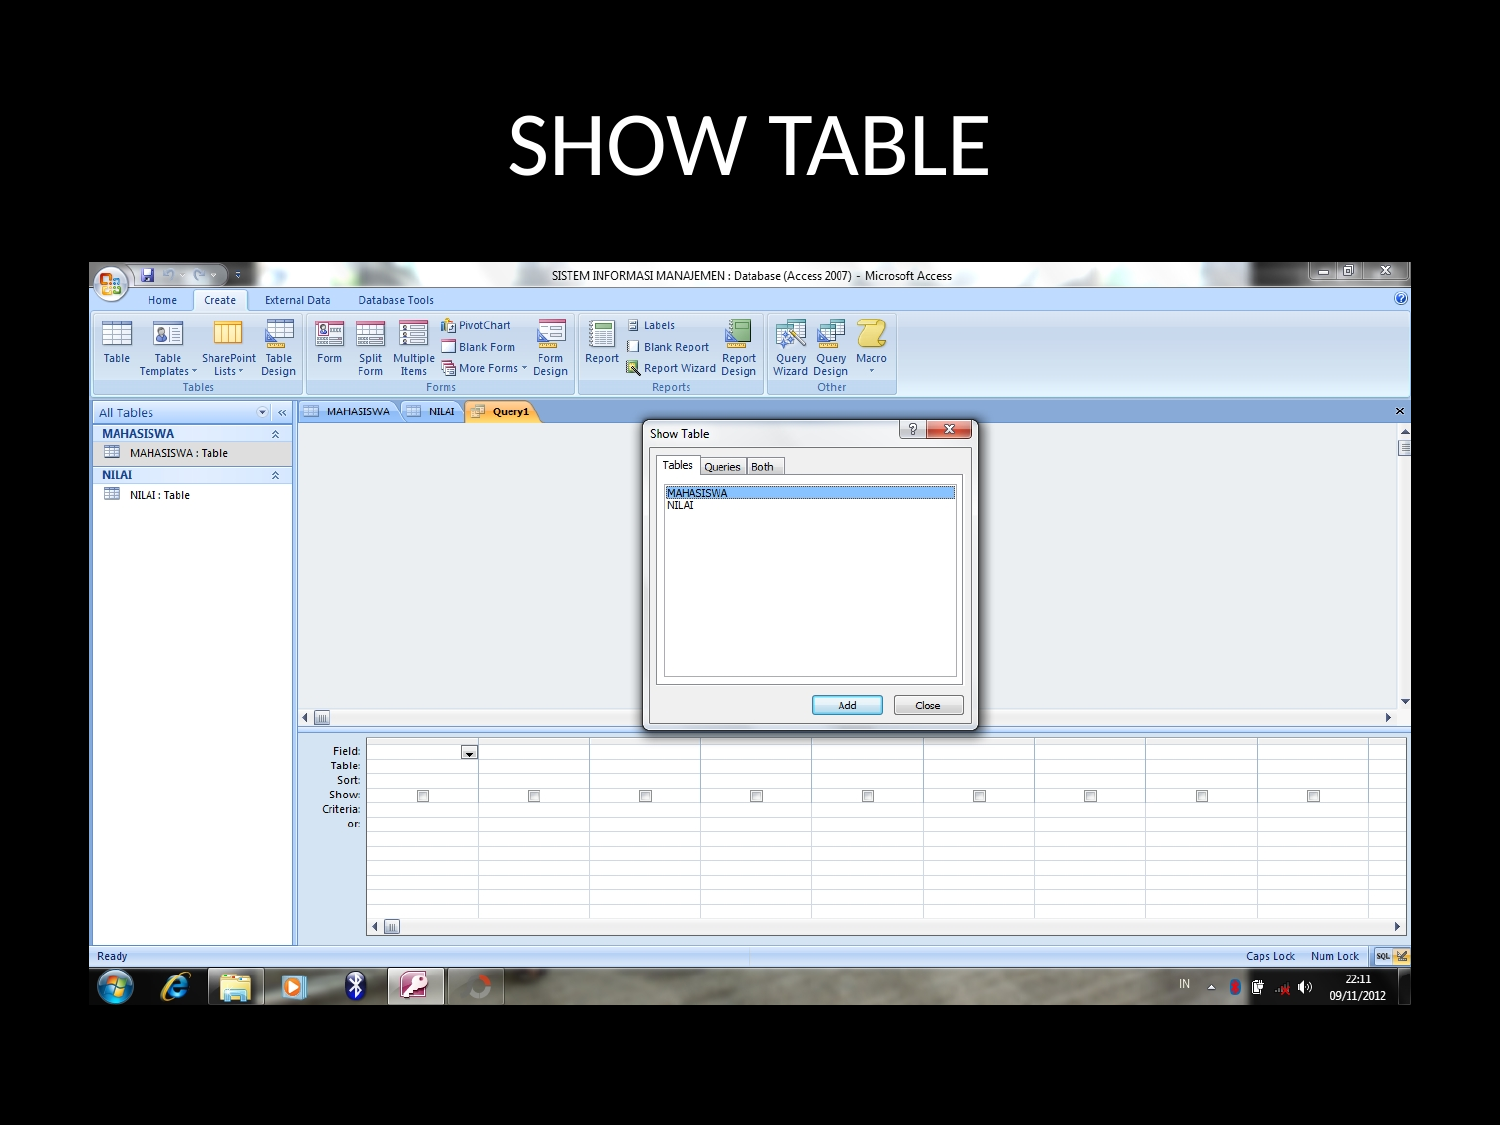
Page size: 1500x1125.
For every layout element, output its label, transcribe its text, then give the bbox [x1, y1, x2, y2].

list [89, 262, 1411, 1006]
title SHOW TABLE [75, 45, 1425, 233]
